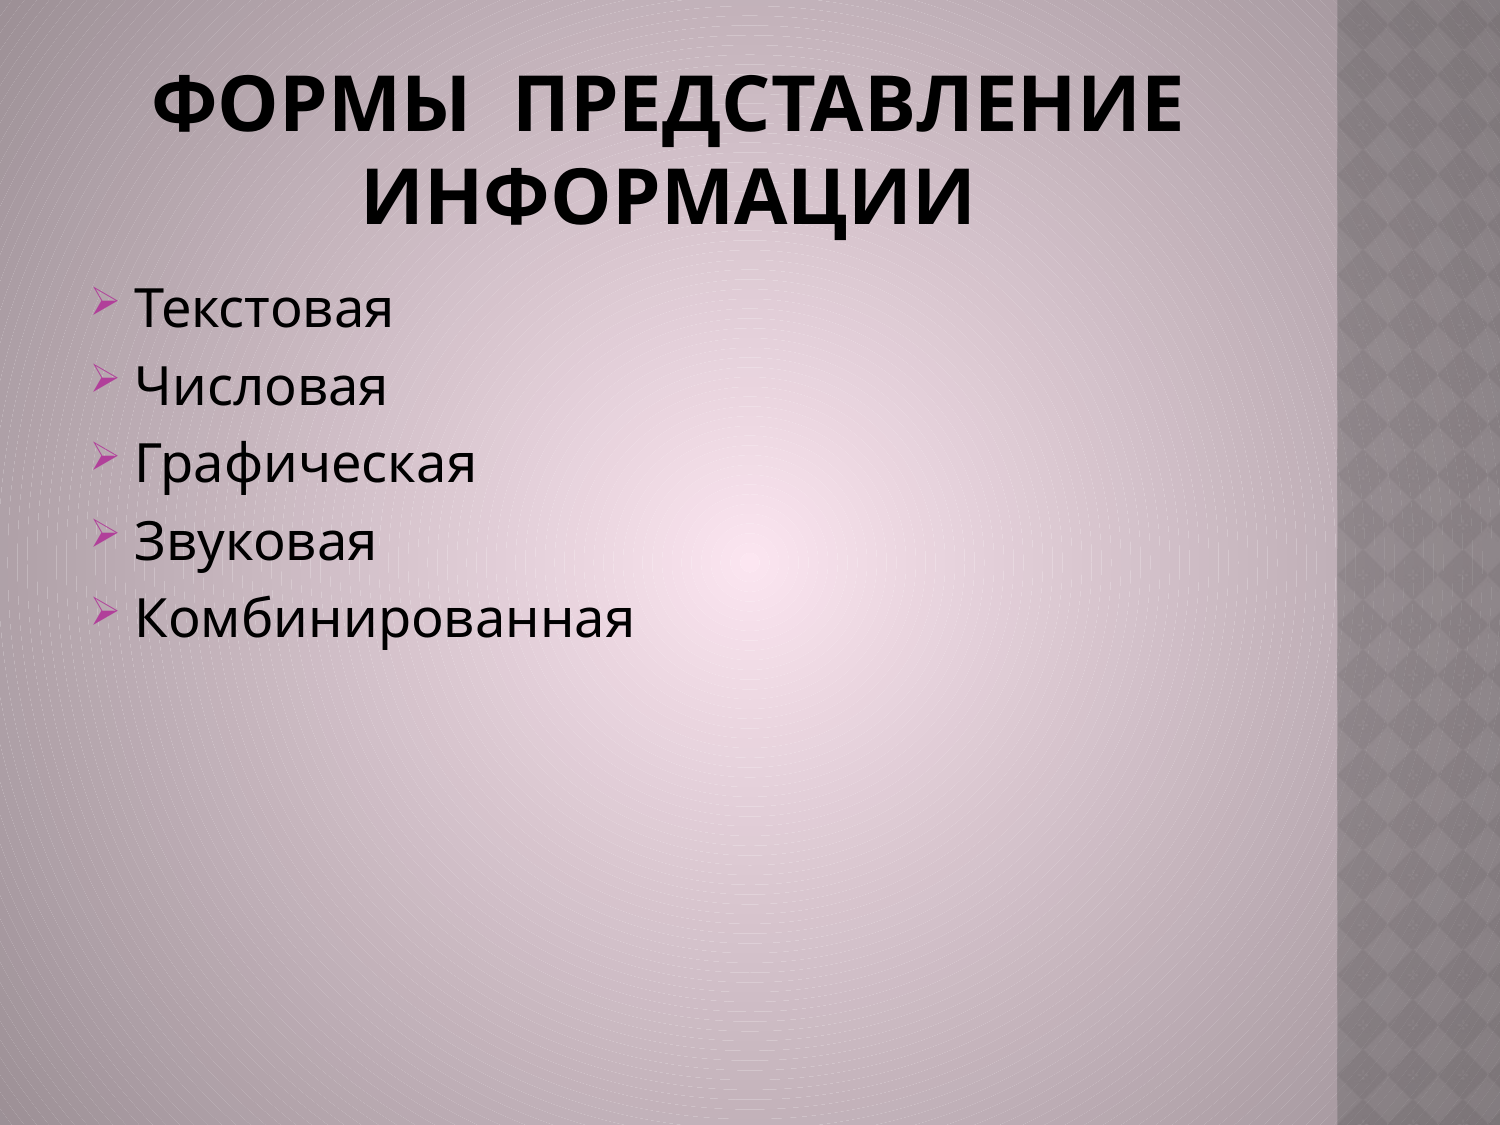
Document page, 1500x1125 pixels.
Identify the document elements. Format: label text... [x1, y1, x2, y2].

title Формы Представление информации [75, 52, 1263, 134]
list Текстовая Числовая Графическая Звуковая Комбинированная [75, 134, 1263, 788]
